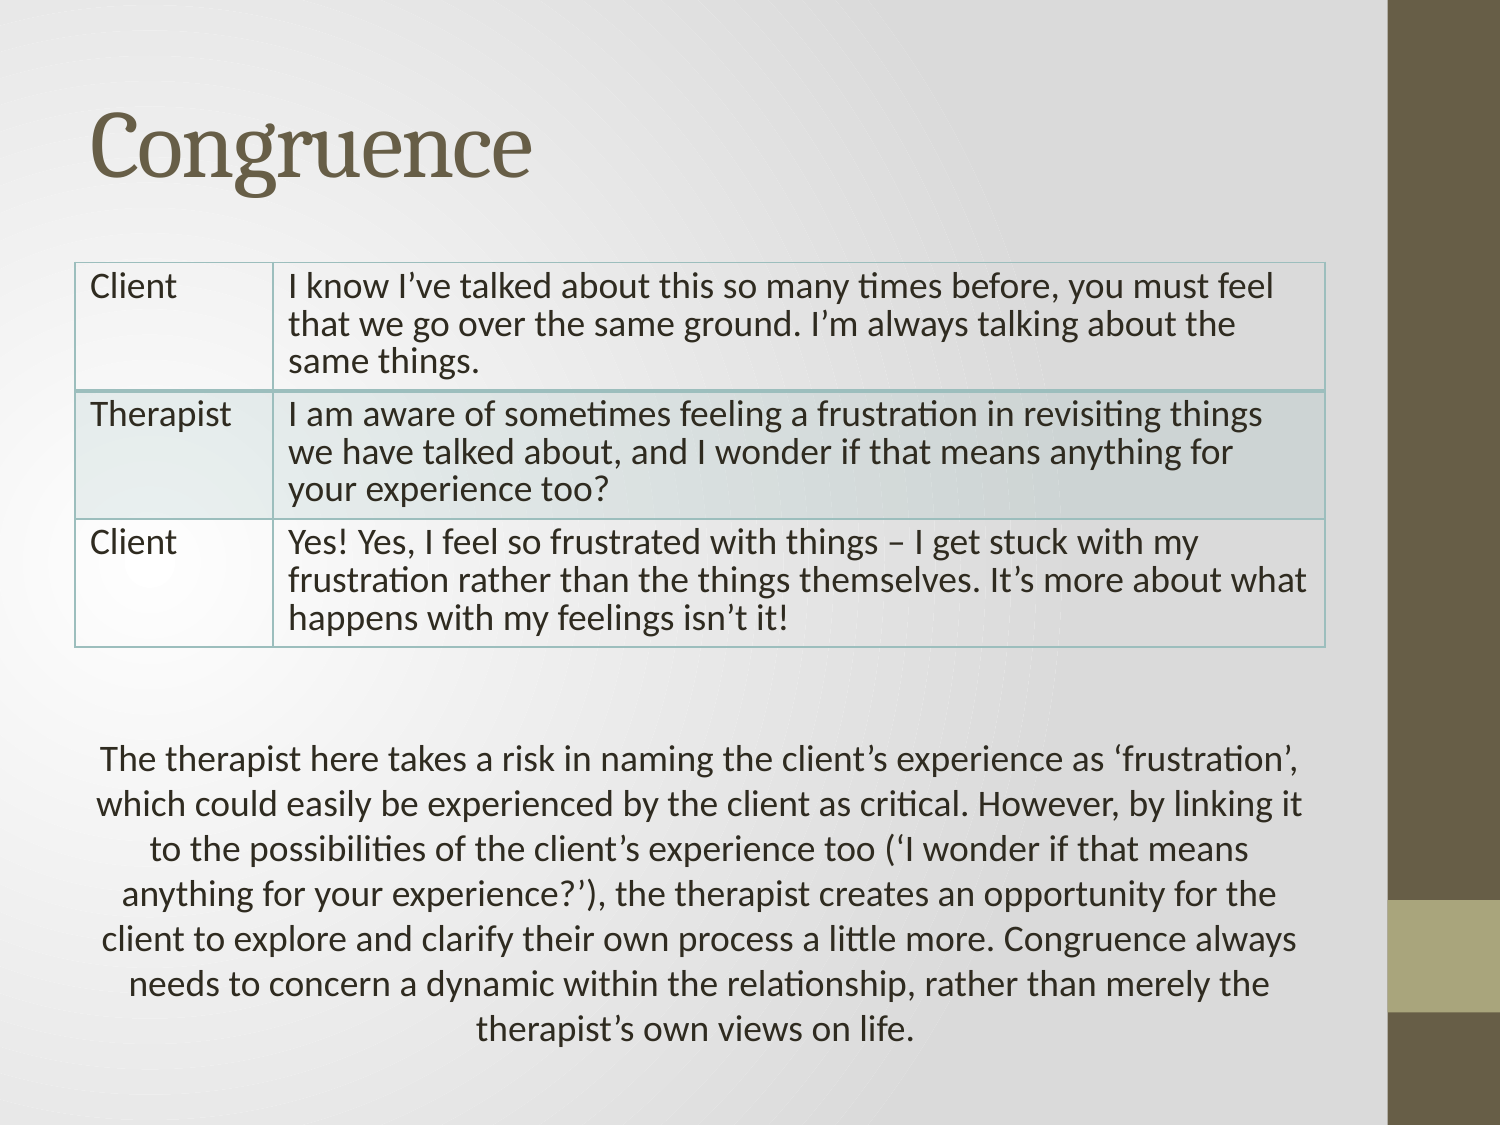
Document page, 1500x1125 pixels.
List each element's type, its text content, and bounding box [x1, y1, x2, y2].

table_cell Client [76, 520, 272, 646]
table_header I know I’ve talked about this so many times before, you must feel that we go over the same ground. I’m always talking about the same things. [274, 263, 1324, 389]
table_header Client [76, 263, 272, 389]
text_box The therapist here takes a risk in naming the client’s experience as ‘frustration’, which could easily be experienced by the client as critical. However, by linking it to the possibilities of the client’s experience too (‘I wonder if that means anything for your experience?’), the therapist creates an opportunity for the client to explore and clarify their own process a little more. Congruence always needs to concern a dynamic within the relationship, rather than merely the therapist’s own views on life. [75, 726, 1325, 1102]
title Congruence [75, 45, 1325, 233]
table_cell Therapist [76, 393, 272, 518]
table_cell I am aware of sometimes feeling a frustration in revisiting things we have talked about, and I wonder if that means anything for your experience too? [274, 393, 1324, 518]
table_cell Yes! Yes, I feel so frustrated with things – I get stuck with my frustration rather than the things themselves. It’s more about what happens with my feelings isn’t it! [274, 520, 1324, 646]
